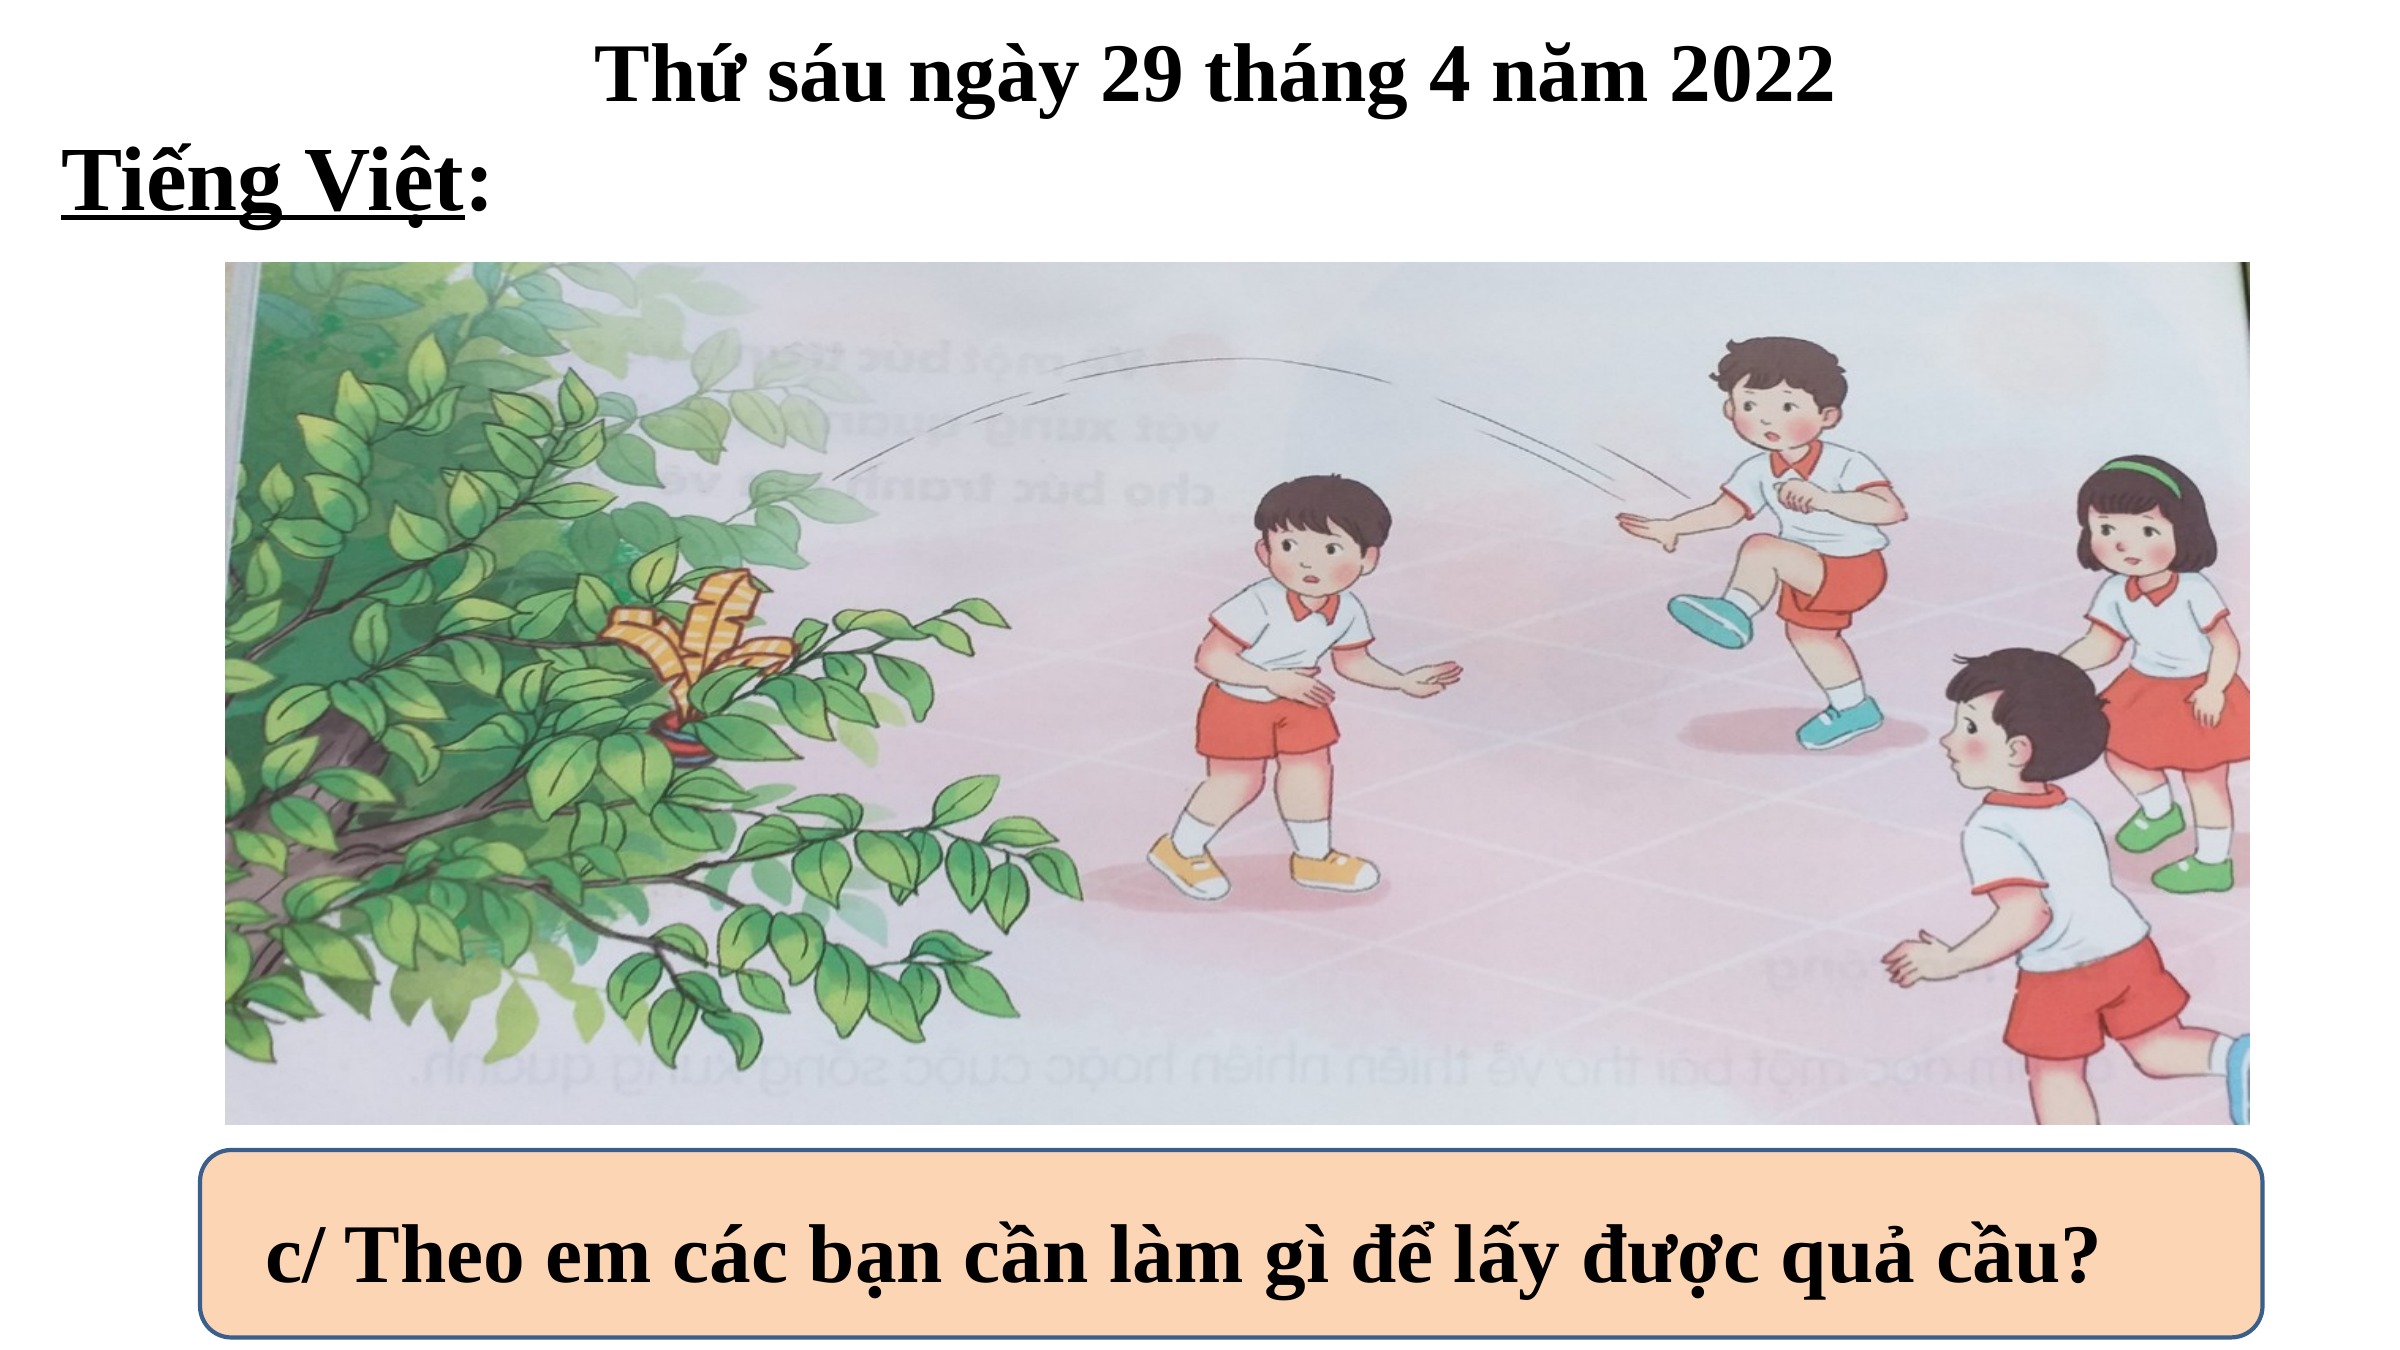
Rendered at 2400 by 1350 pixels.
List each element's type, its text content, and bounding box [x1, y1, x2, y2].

text_box Thứ sáu ngày 29 tháng 4 năm 2022 [583, 12, 2163, 124]
text_box c/ Theo em các bạn cần làm gì để lấy được quả cầu? [197, 1147, 2265, 1340]
picture [224, 262, 2251, 1126]
text_box Tiếng Việt: [50, 112, 553, 235]
